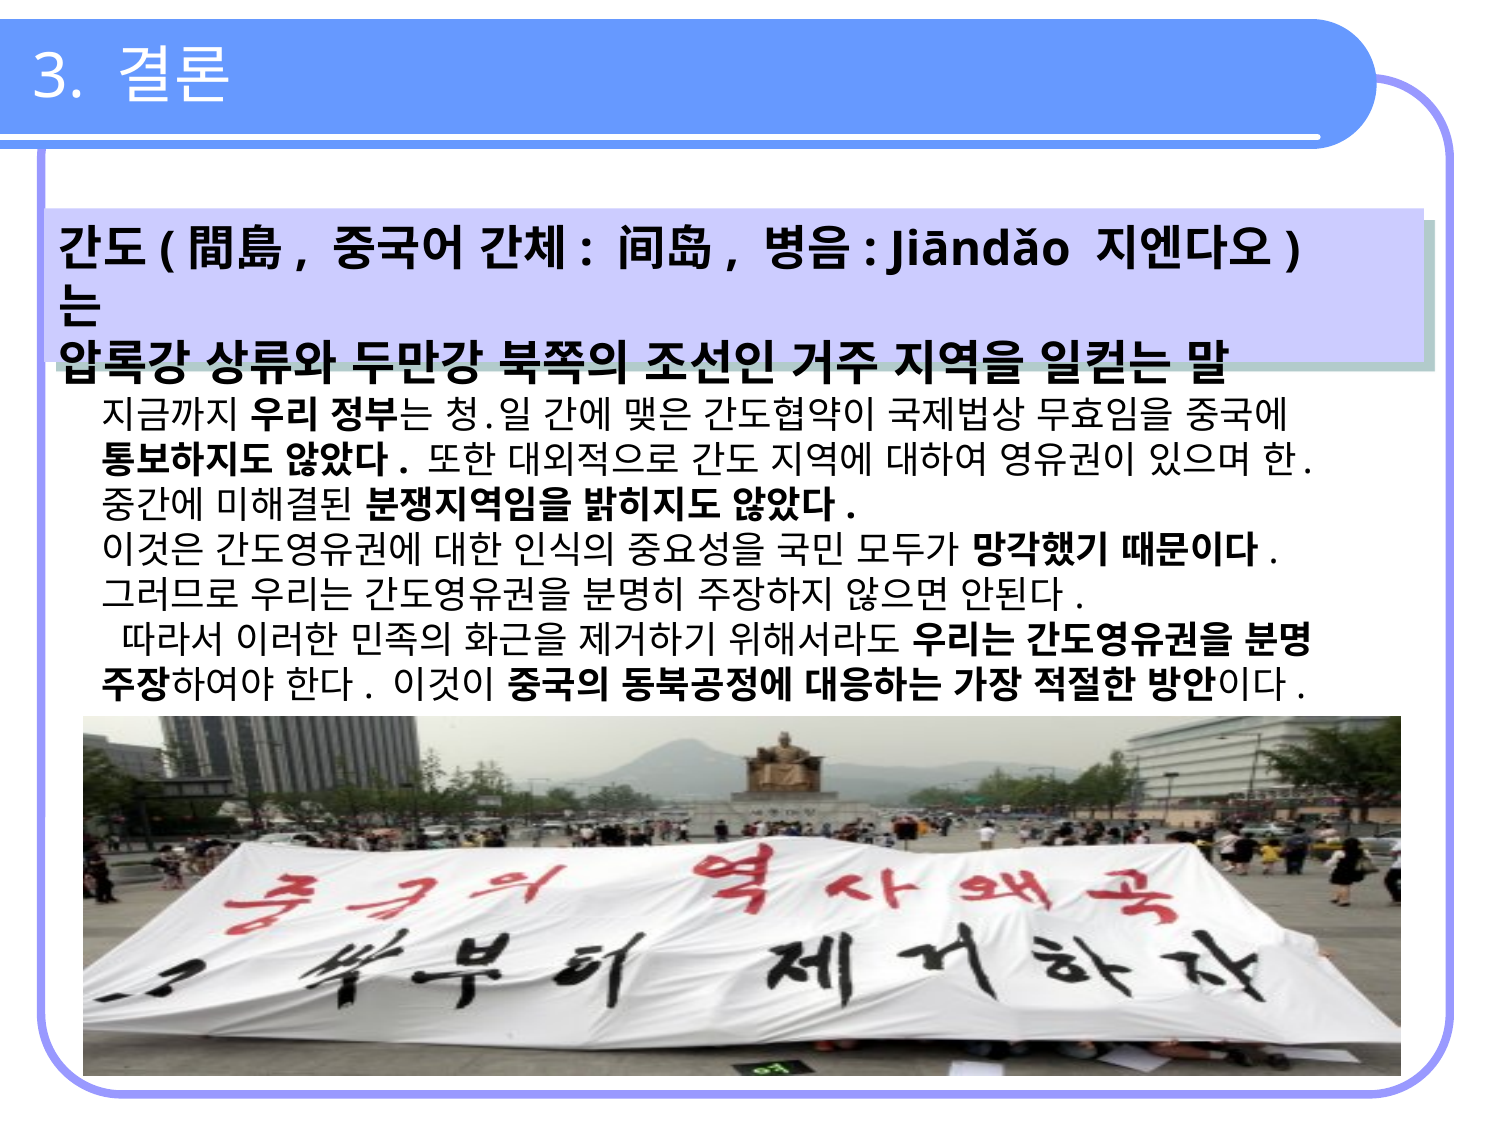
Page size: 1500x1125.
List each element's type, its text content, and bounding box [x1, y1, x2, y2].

picture [82, 715, 1401, 1077]
text_box 지금까지 우리 정부는 청․일 간에 맺은 간도협약이 국제법상 무효임을 중국에 통보하지도 않았다. 또한 대외적으로 간도 지역에 대하여 영유권이 있으며 한․중간에 미해결된 분쟁지역임을 밝히지도 않았다. 이것은 간도영유권에 대한 인식의 중요성을 국민 모두가 망각했기 때문이다. 그러므로 우리는 간도영유권을 분명히 주장하지 않으면 안된다. 따라서 이러한 민족의 화근을 제거하기 위해서라도 우리는 간도영유권을 분명 주장하여야 한다. 이것이 중국의 동북공정에 대응하는 가장 적절한 방안이다. [86, 382, 1424, 762]
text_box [28, 207, 1425, 363]
title 3. 결론 [17, 19, 1295, 117]
